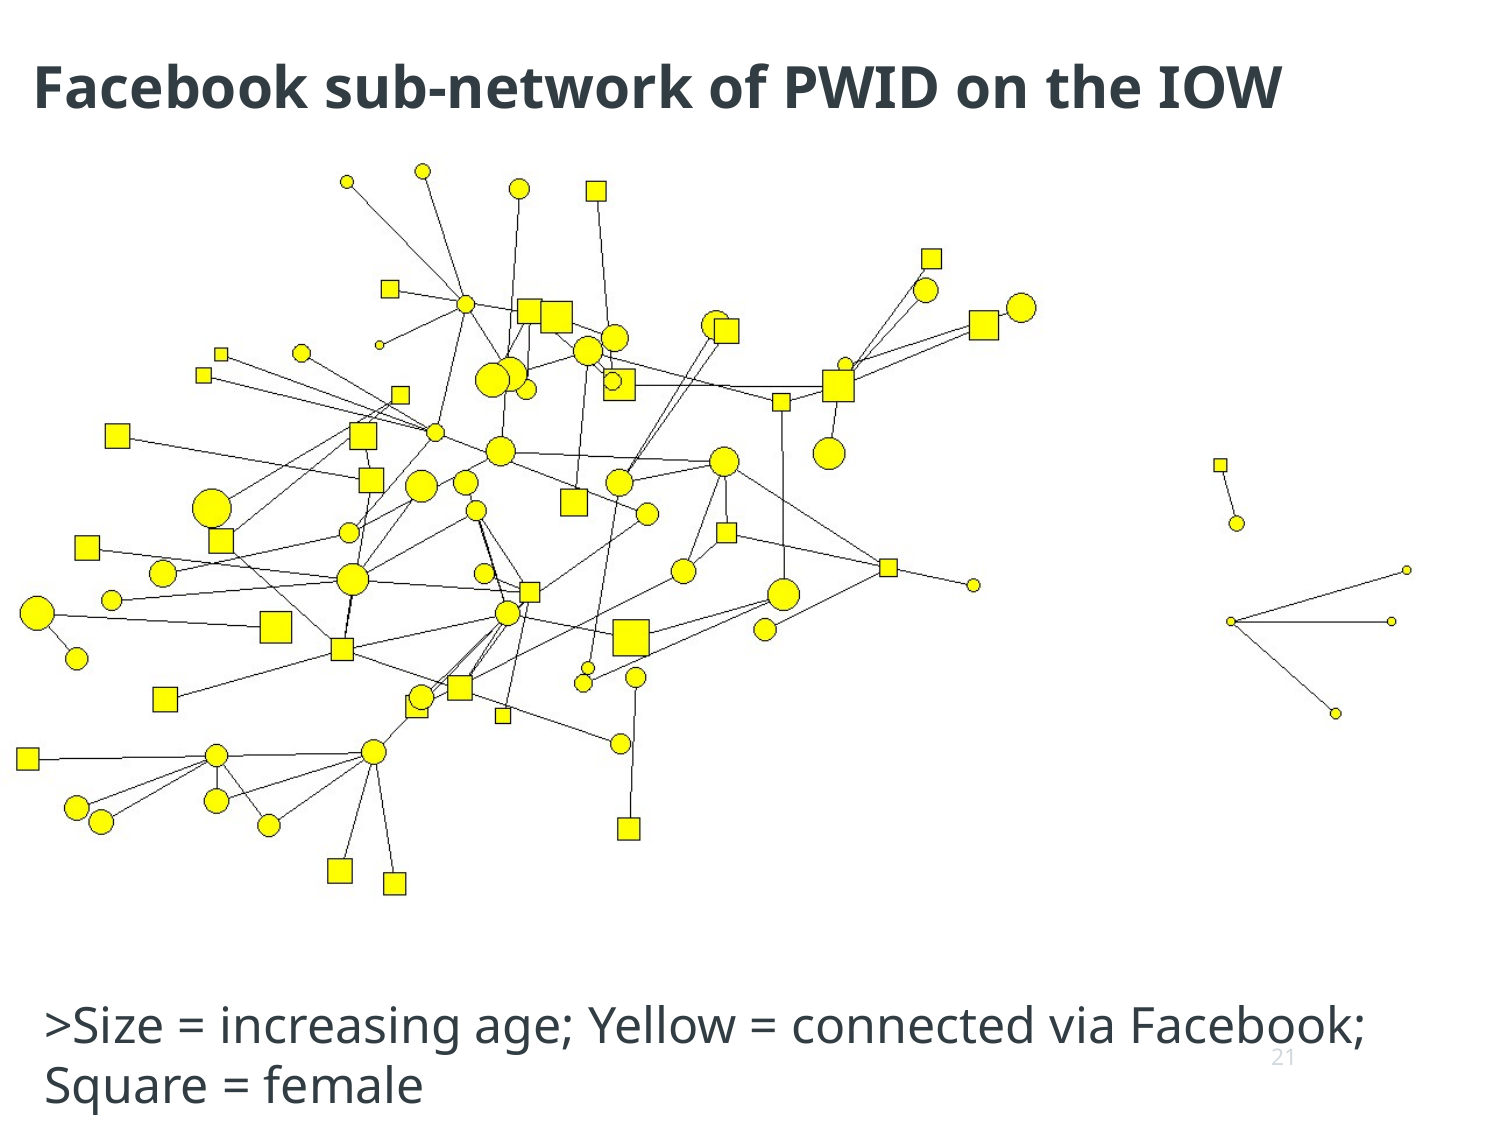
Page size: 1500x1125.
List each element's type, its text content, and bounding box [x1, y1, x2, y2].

picture [0, 133, 1500, 990]
text_box >Size = increasing age; Yellow = connected via Facebook; Square = female [29, 999, 1465, 1121]
text_box Facebook sub-network of PWID on the IOW [17, 42, 1447, 128]
